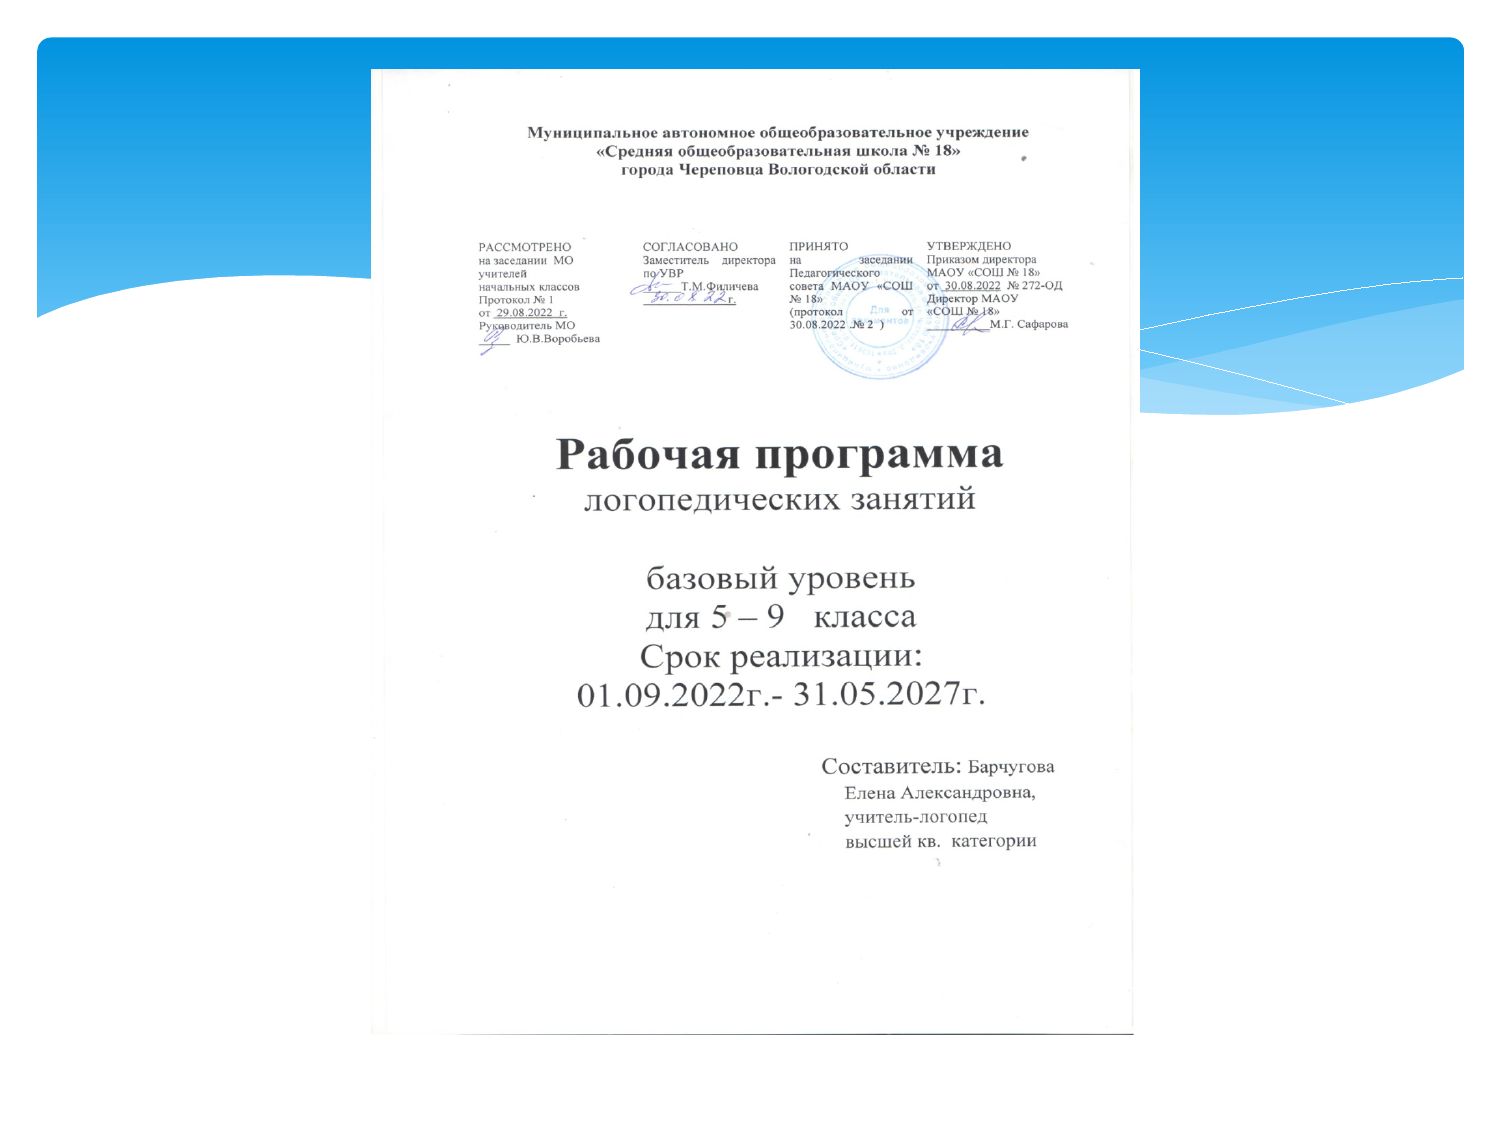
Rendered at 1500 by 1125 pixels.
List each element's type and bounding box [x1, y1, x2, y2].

picture [371, 70, 1140, 1036]
